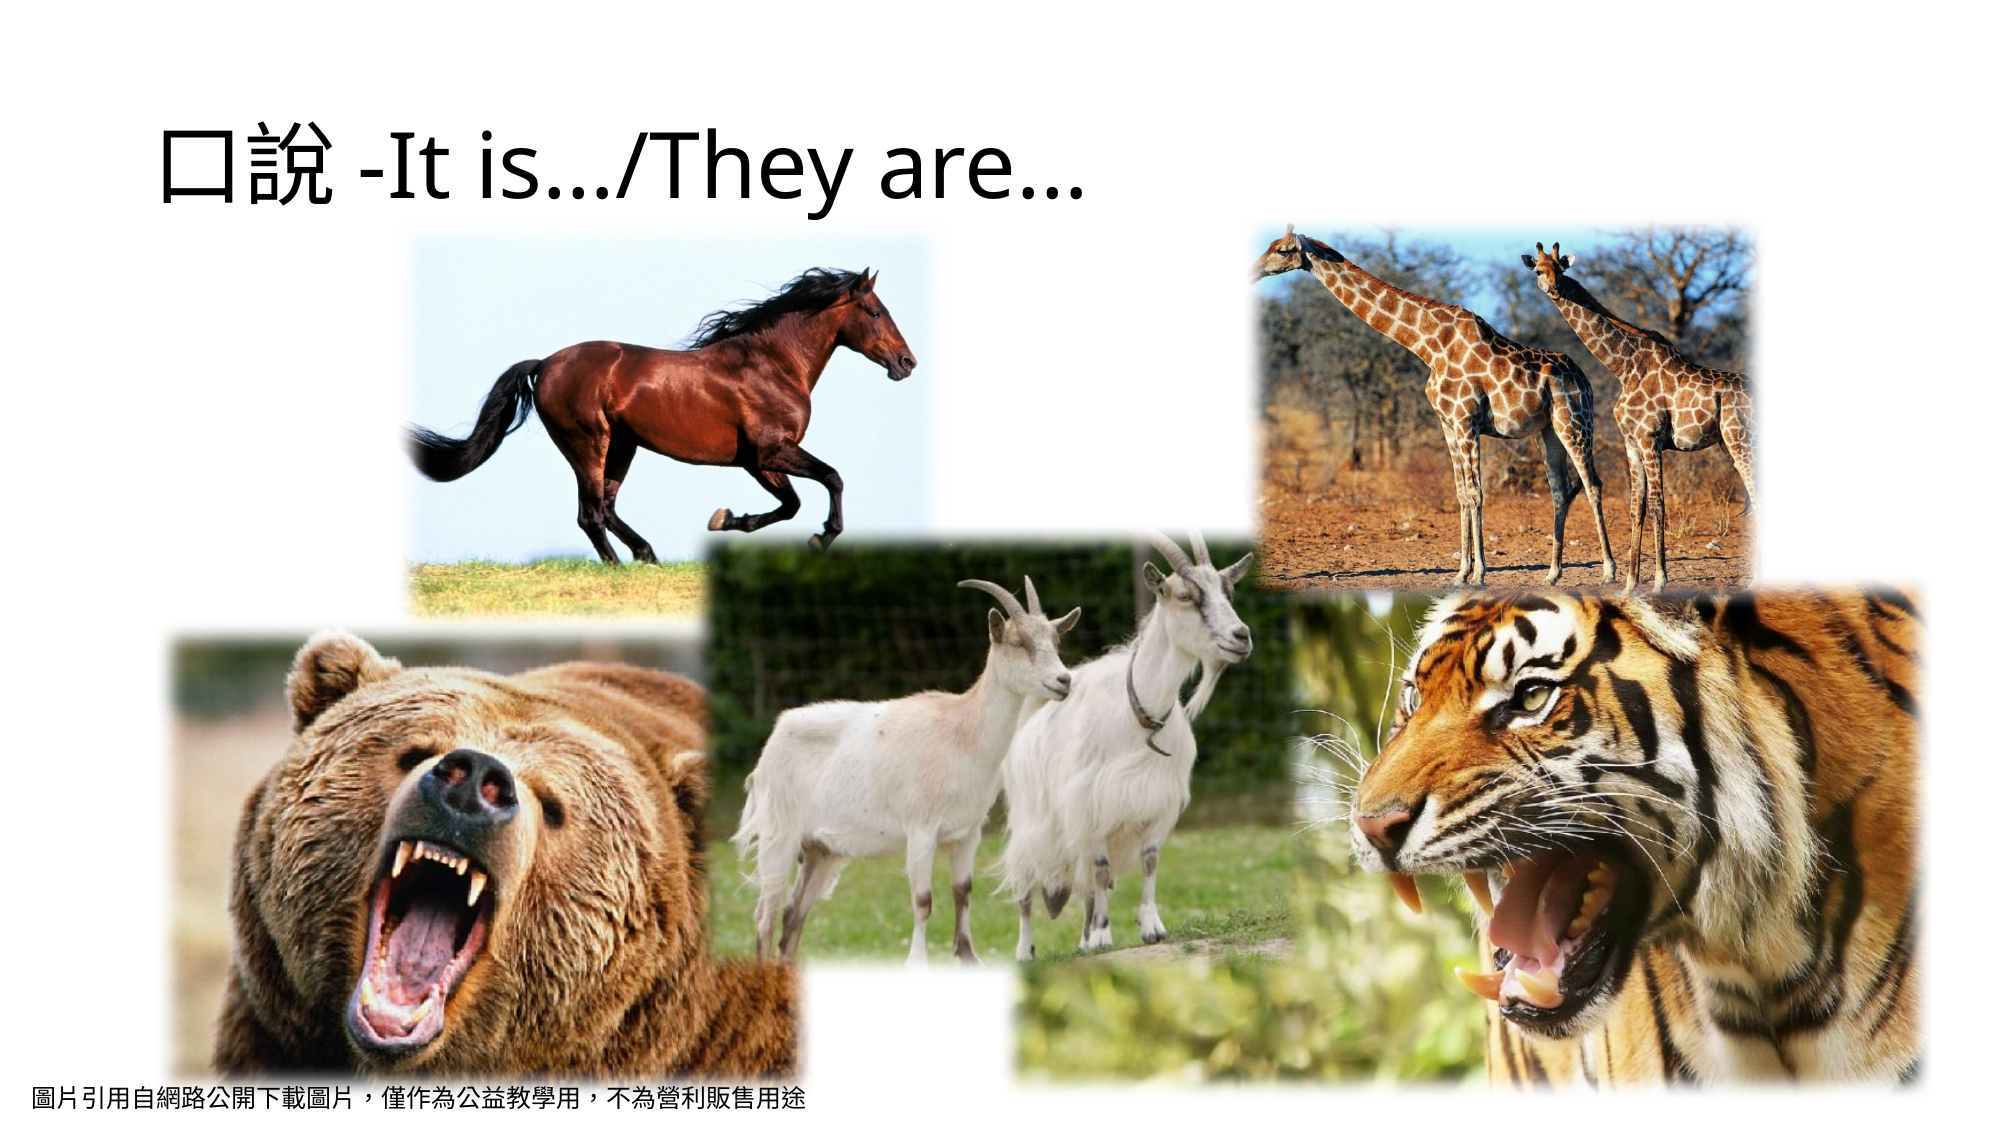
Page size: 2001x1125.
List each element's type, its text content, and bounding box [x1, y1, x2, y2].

text_box 圖片引用自網路公開下載圖片，僅作為公益教學用，不為營利販售用途 [16, 1074, 822, 1120]
title 口說-It is…/They are… [137, 59, 1863, 278]
picture [154, 214, 1933, 1100]
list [394, 217, 949, 620]
